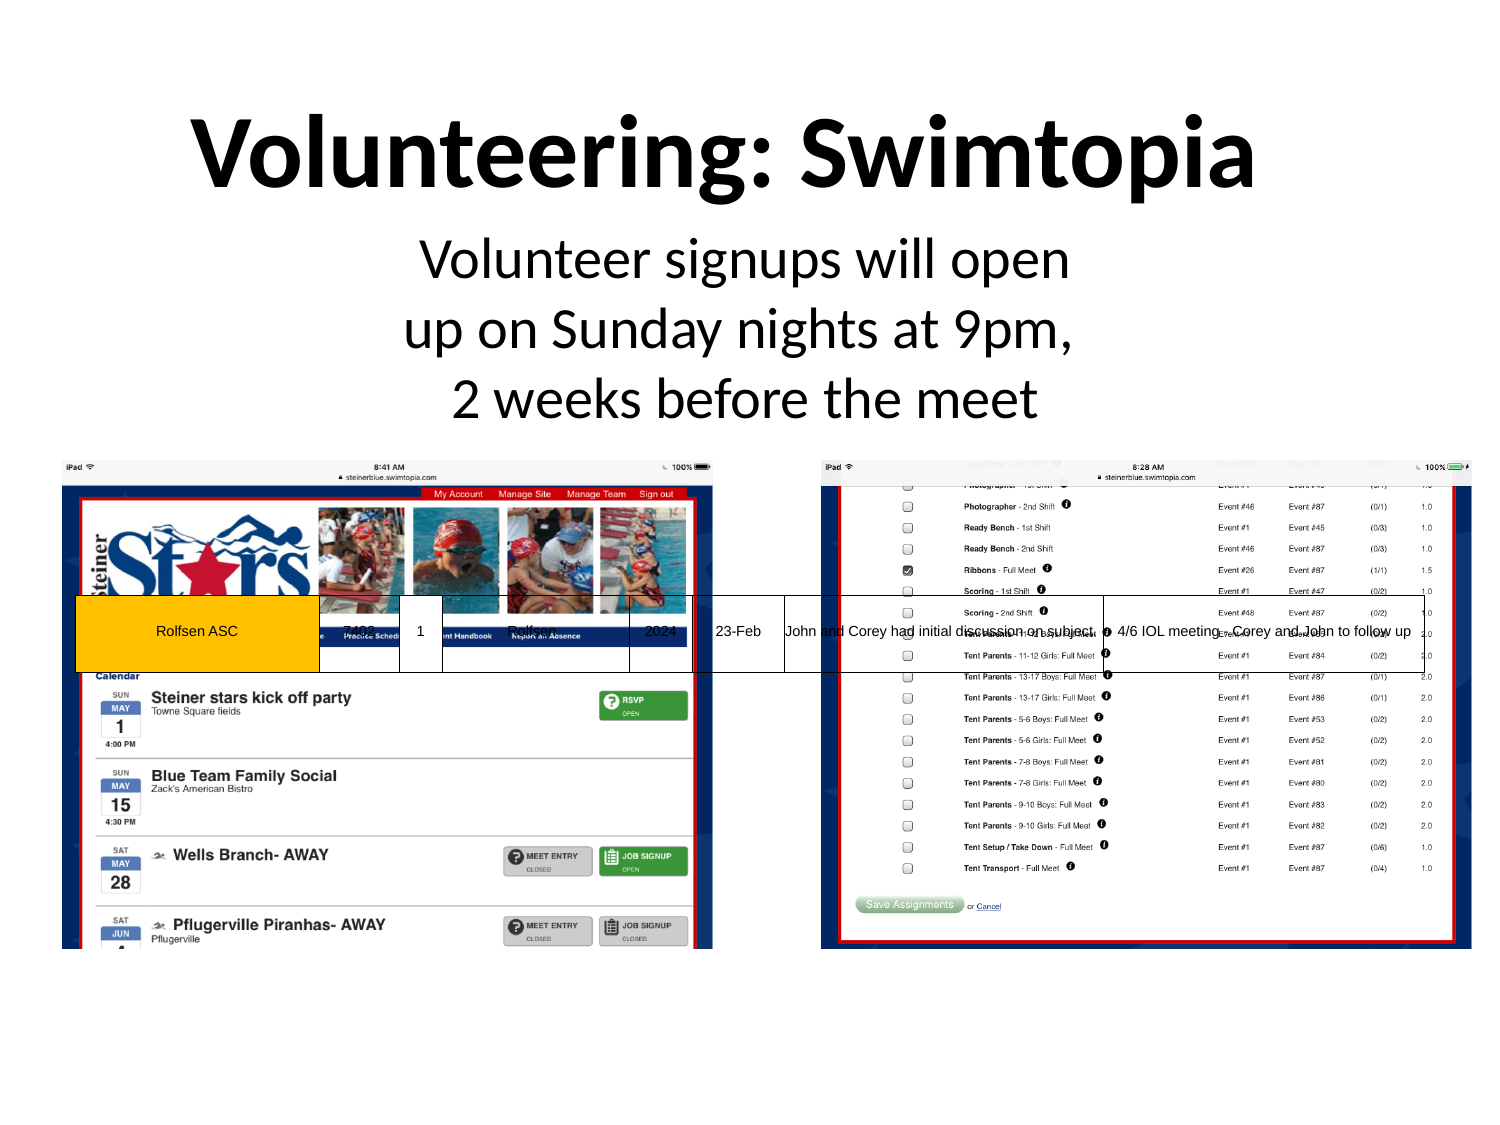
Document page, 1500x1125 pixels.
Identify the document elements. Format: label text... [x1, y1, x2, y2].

picture [62, 460, 713, 949]
title Volunteering: Swimtopia [87, 24, 1363, 267]
table_header John and Corey had initial discussion on subject. [785, 596, 816, 672]
picture [821, 460, 1473, 949]
table_header 23-Feb [716, 596, 784, 672]
text_box Volunteer signups will open up on Sunday nights at 9pm, 2 weeks before the meet [370, 212, 1121, 438]
